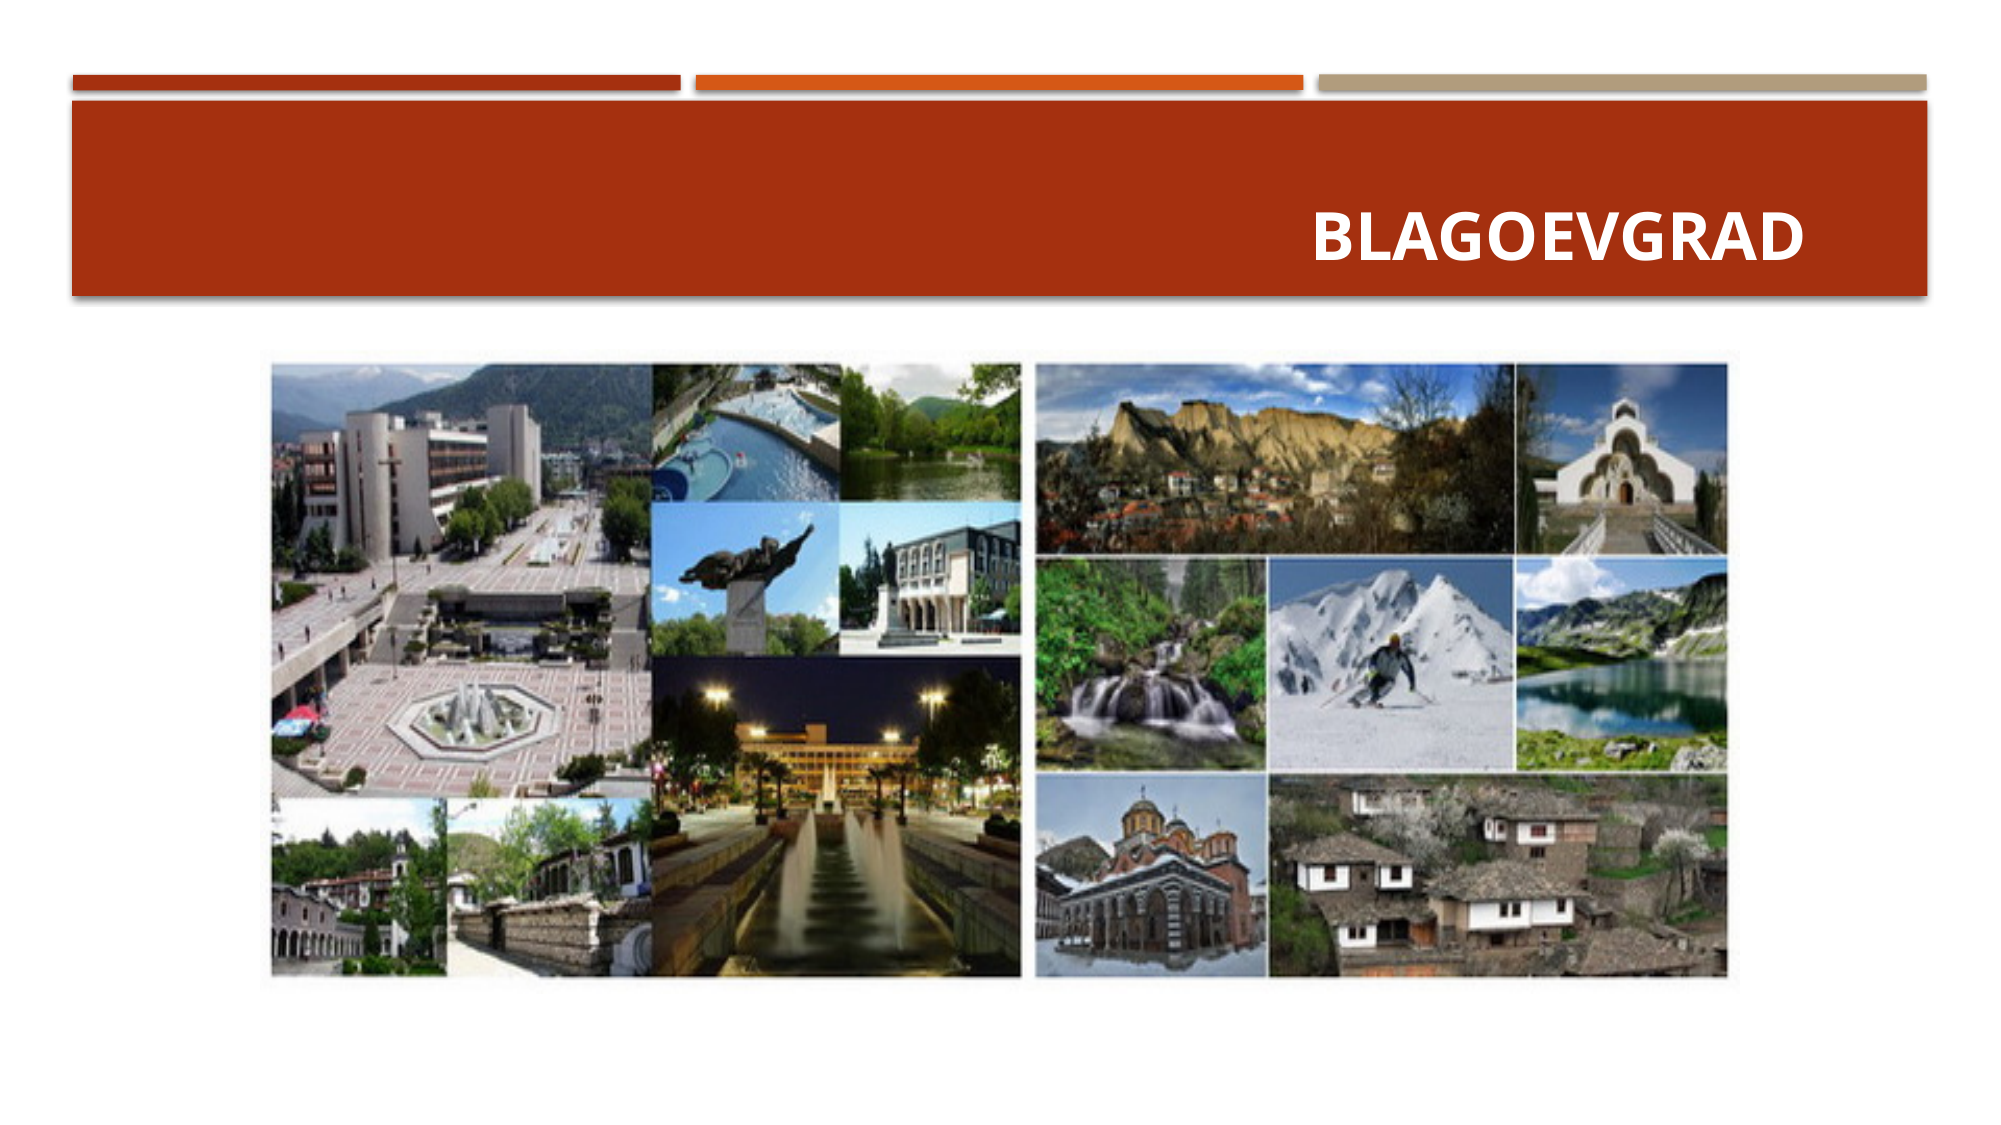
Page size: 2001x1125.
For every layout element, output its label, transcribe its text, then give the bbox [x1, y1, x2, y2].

title Blagoevgrad [95, 115, 1905, 282]
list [259, 349, 1741, 994]
